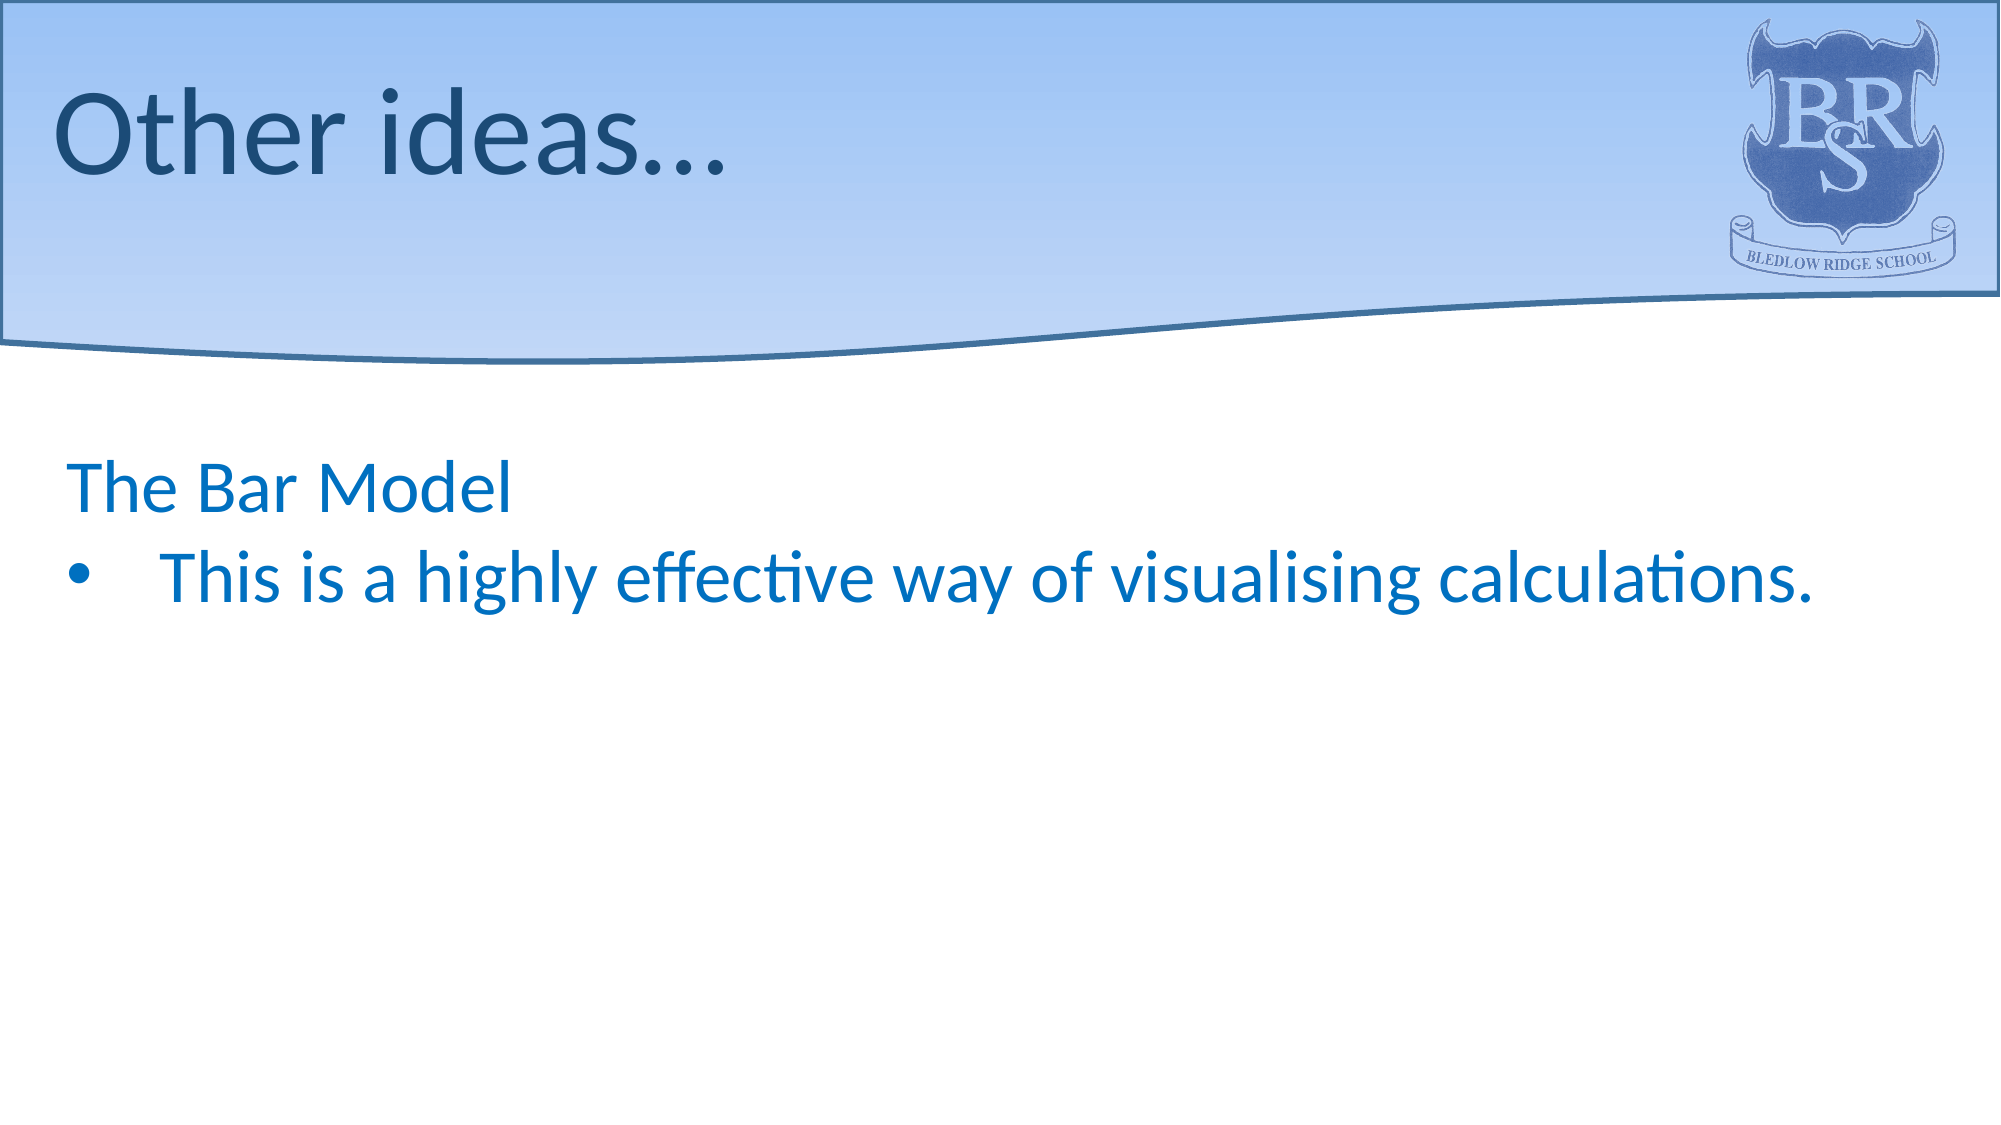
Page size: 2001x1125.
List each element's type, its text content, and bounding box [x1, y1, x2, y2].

text_box [58, 408, 2000, 515]
text_box Other ideas… [37, 42, 1586, 184]
text_box The Bar Model This is a highly effective way of visualising calculations. [51, 380, 1949, 555]
picture [1720, 12, 1960, 283]
text_box [0, 0, 2000, 363]
